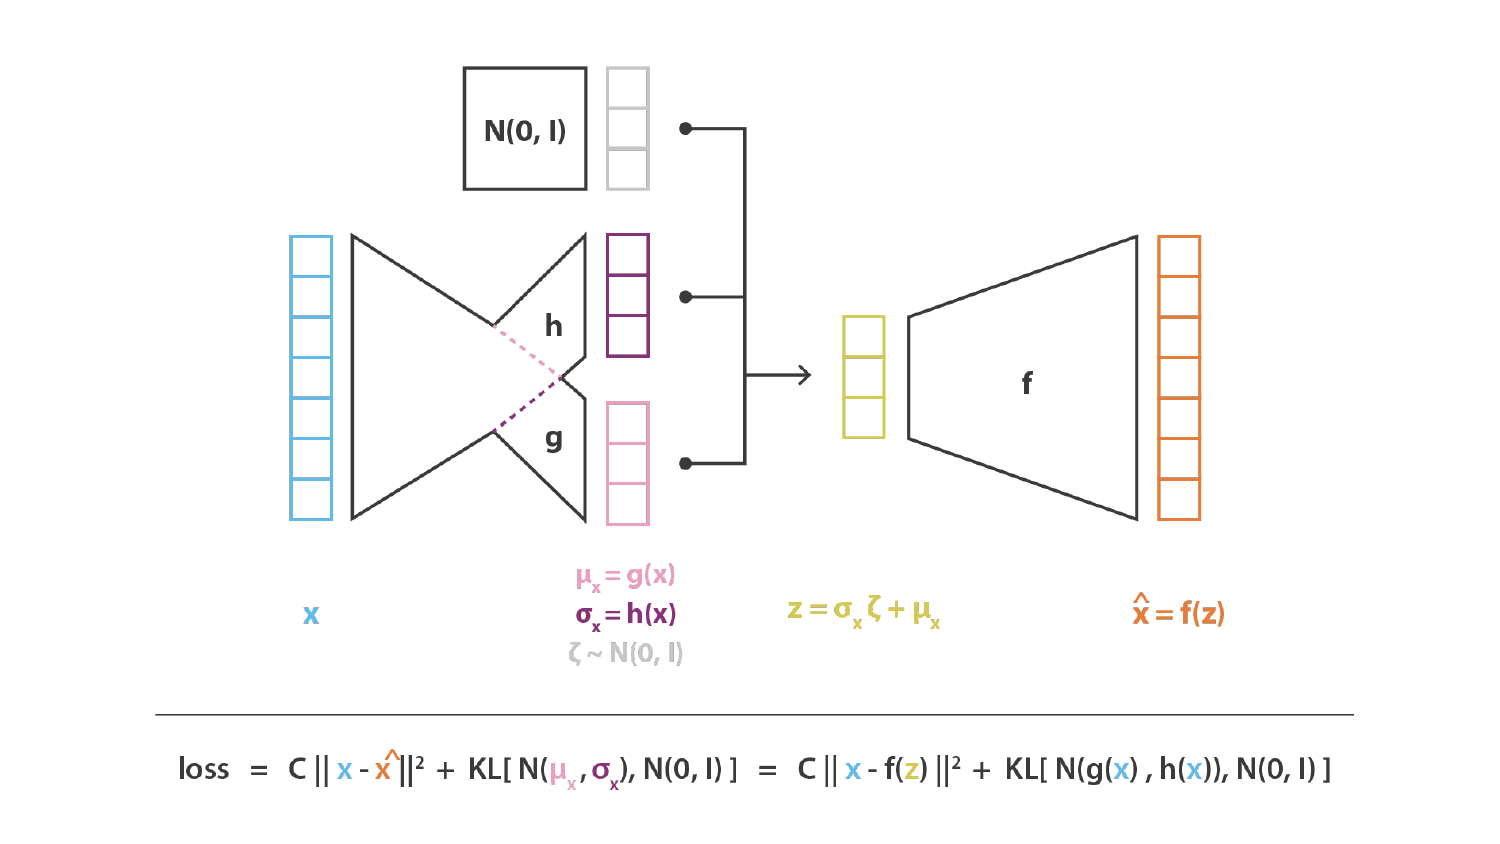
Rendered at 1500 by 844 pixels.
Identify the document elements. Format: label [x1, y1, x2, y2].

picture [90, 24, 1410, 819]
